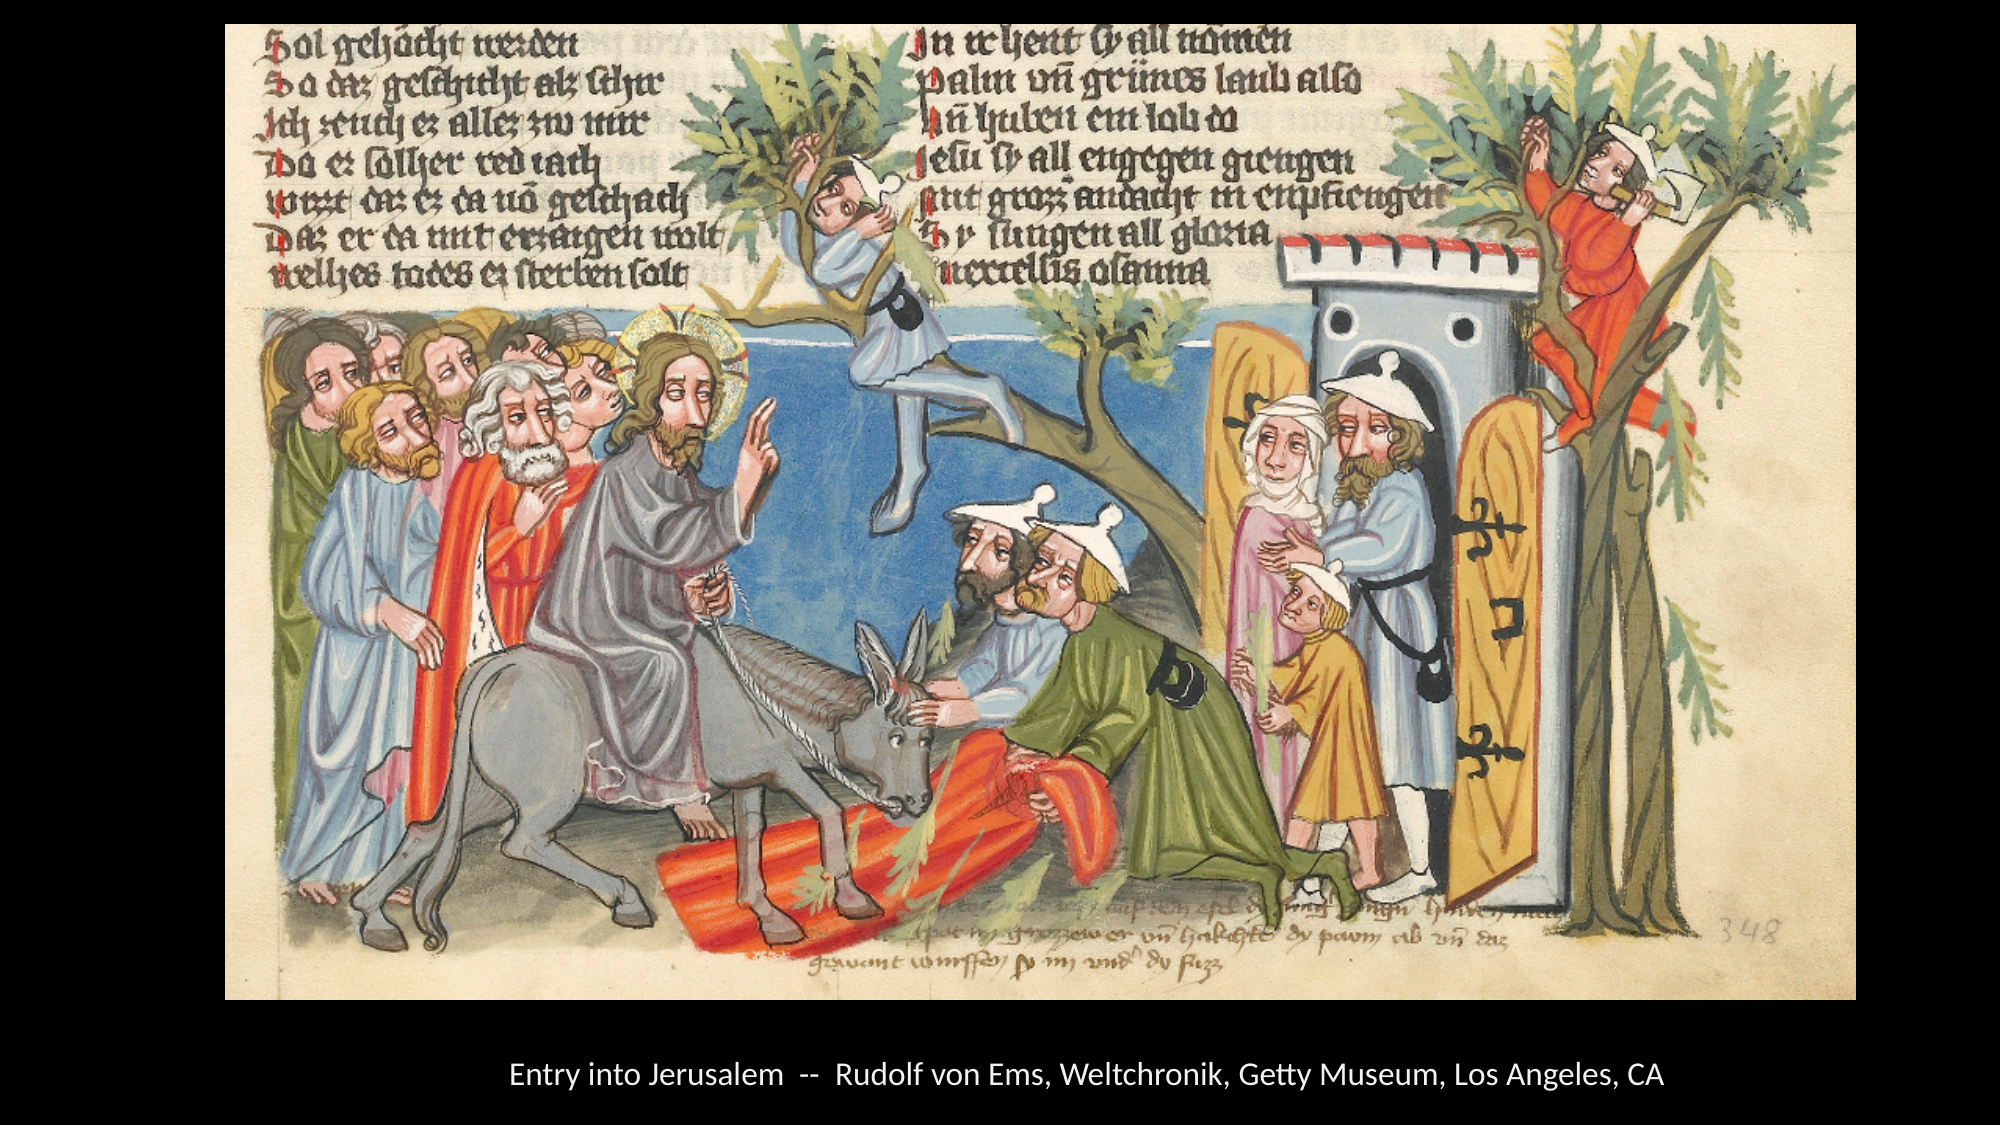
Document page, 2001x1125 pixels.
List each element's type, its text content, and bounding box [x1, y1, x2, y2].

picture [224, 24, 1857, 1001]
text_box Entry into Jerusalem -- Rudolf von Ems, Weltchronik, Getty Museum, Los Angeles, CA [187, 1044, 1988, 1100]
